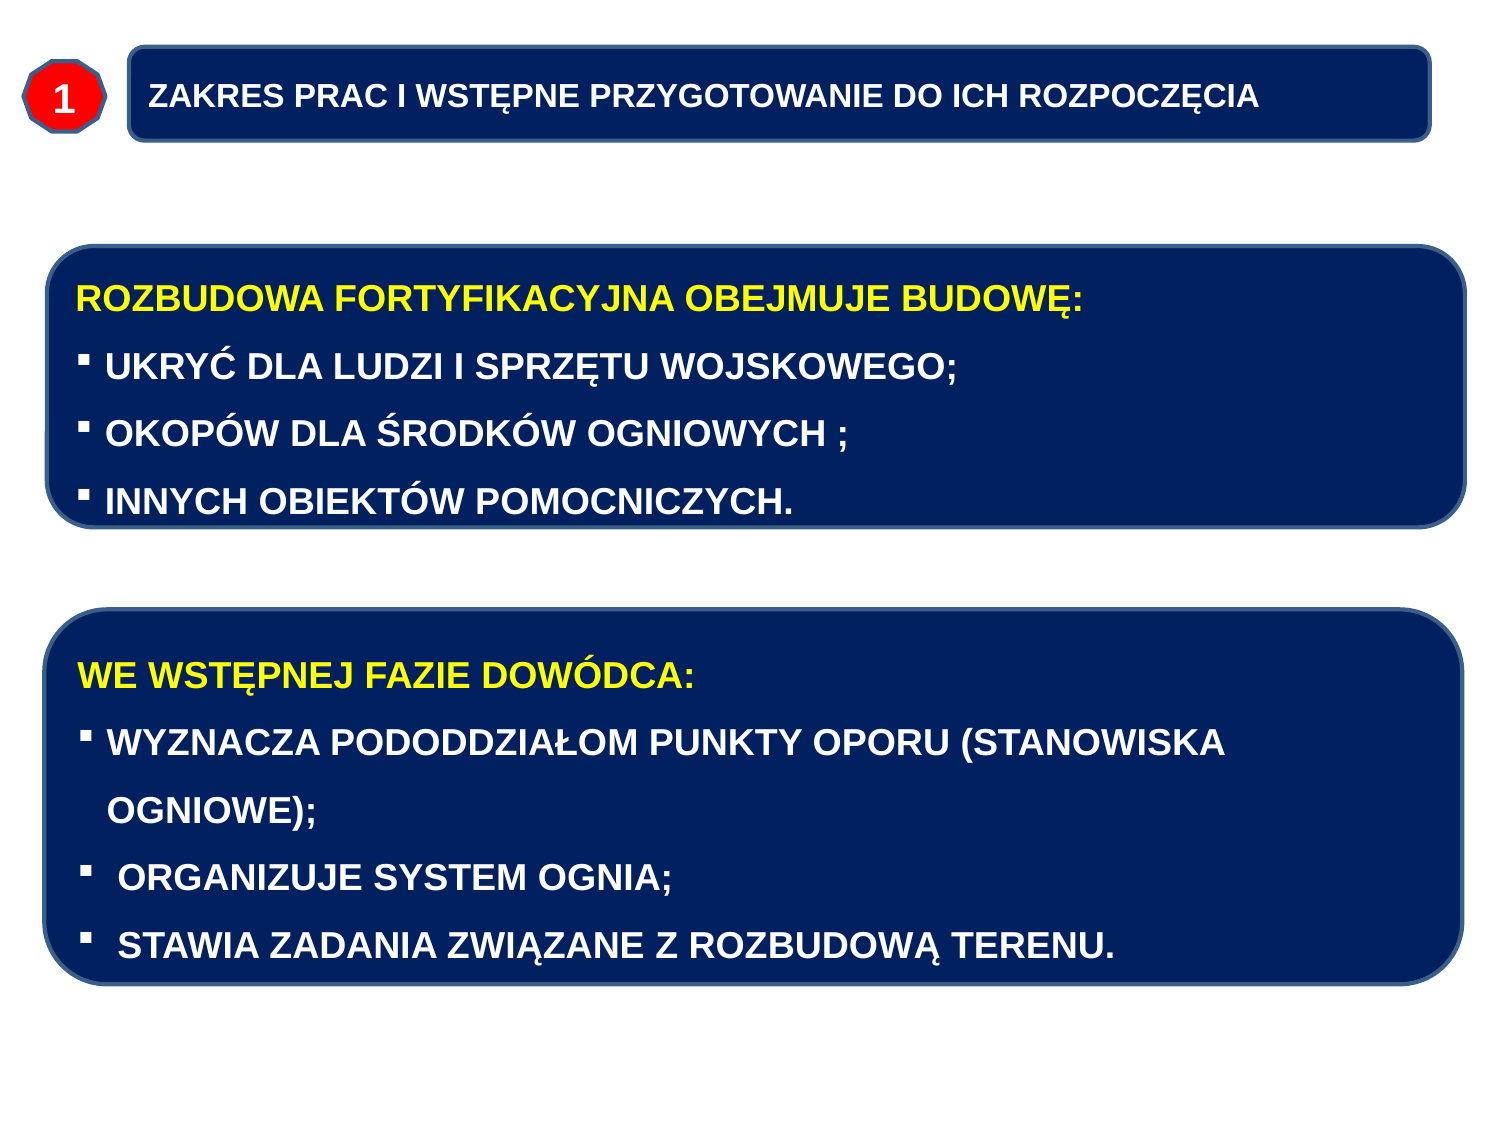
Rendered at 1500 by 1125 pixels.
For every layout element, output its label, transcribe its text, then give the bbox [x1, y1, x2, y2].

text_box 1 [21, 59, 108, 134]
text_box WE WSTĘPNEJ FAZIE DOWÓDCA: WYZNACZA PODODDZIAŁOM PUNKTY OPORU (STANOWISKA OGNIOWE); ORGANIZUJE SYSTEM OGNIA; STAWIA ZADANIA ZWIĄZANE Z ROZBUDOWĄ TERENU. [42, 607, 1465, 987]
text_box ROZBUDOWA FORTYFIKACYJNA OBEJMUJE BUDOWĘ: UKRYĆ DLA LUDZI I SPRZĘTU WOJSKOWEGO; OKOPÓW DLA ŚRODKÓW OGNIOWYCH ; INNYCH OBIEKTÓW POMOCNICZYCH. [44, 243, 1467, 530]
text_box ZAKRES PRAC I WSTĘPNE PRZYGOTOWANIE DO ICH ROZPOCZĘCIA [126, 44, 1432, 143]
